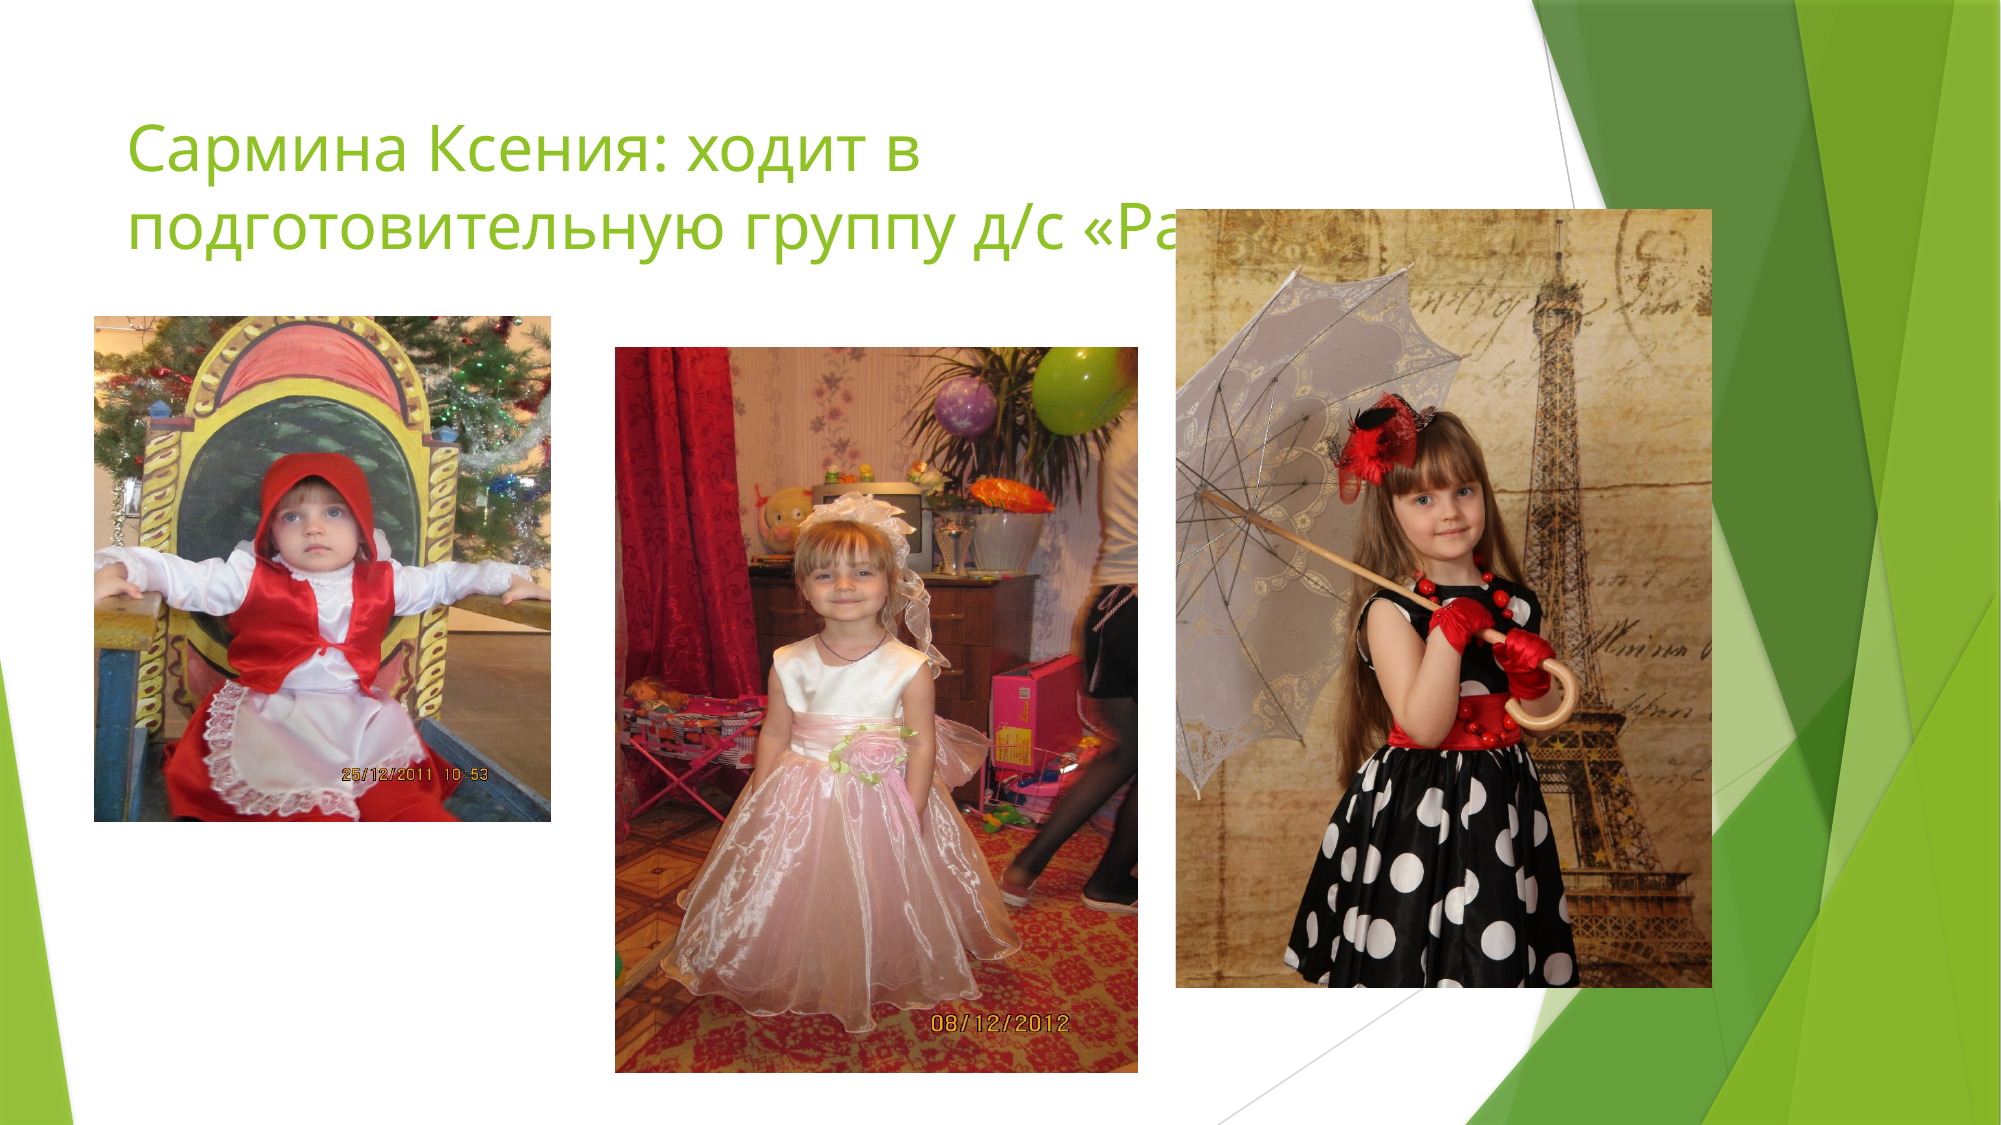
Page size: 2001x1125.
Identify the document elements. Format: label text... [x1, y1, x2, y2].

picture [614, 209, 1834, 1073]
title Сармина Ксения: ходит в подготовительную группу д/с «Радость». [111, 99, 1522, 317]
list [94, 316, 552, 823]
